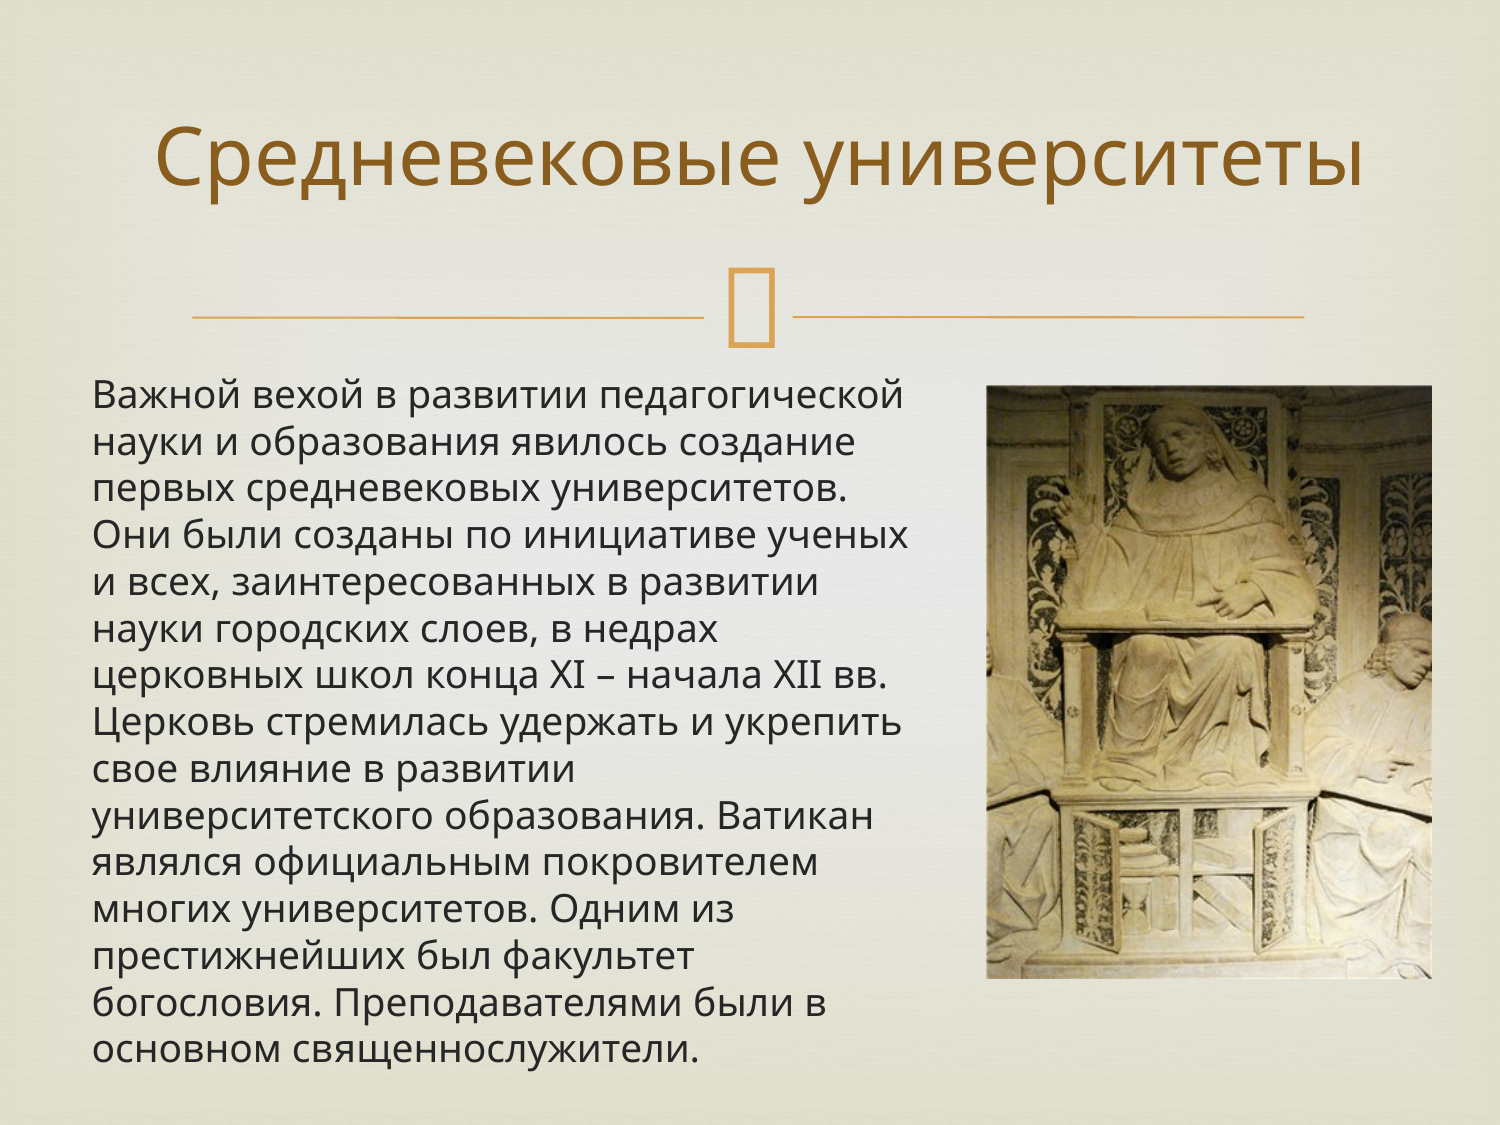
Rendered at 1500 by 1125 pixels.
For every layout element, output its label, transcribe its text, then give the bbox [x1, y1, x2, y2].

list Важной вехой в развитии педагогической науки и образования явилось создание первых средневековых университетов. Они были созданы по инициативе ученых и всех, заинтересованных в развитии науки городских слоев, в недрах церковных школ конца XI – начала XII вв. Церковь стремилась удержать и укрепить свое влияние в развитии университетского образования. Ватикан являлся официальным покровителем многих университетов. Одним из престижнейших был факультет богословия. Преподавателями были в основном священнослужители. [76, 361, 929, 1105]
title Средневековые университеты [123, 66, 1397, 240]
picture [986, 385, 1432, 979]
